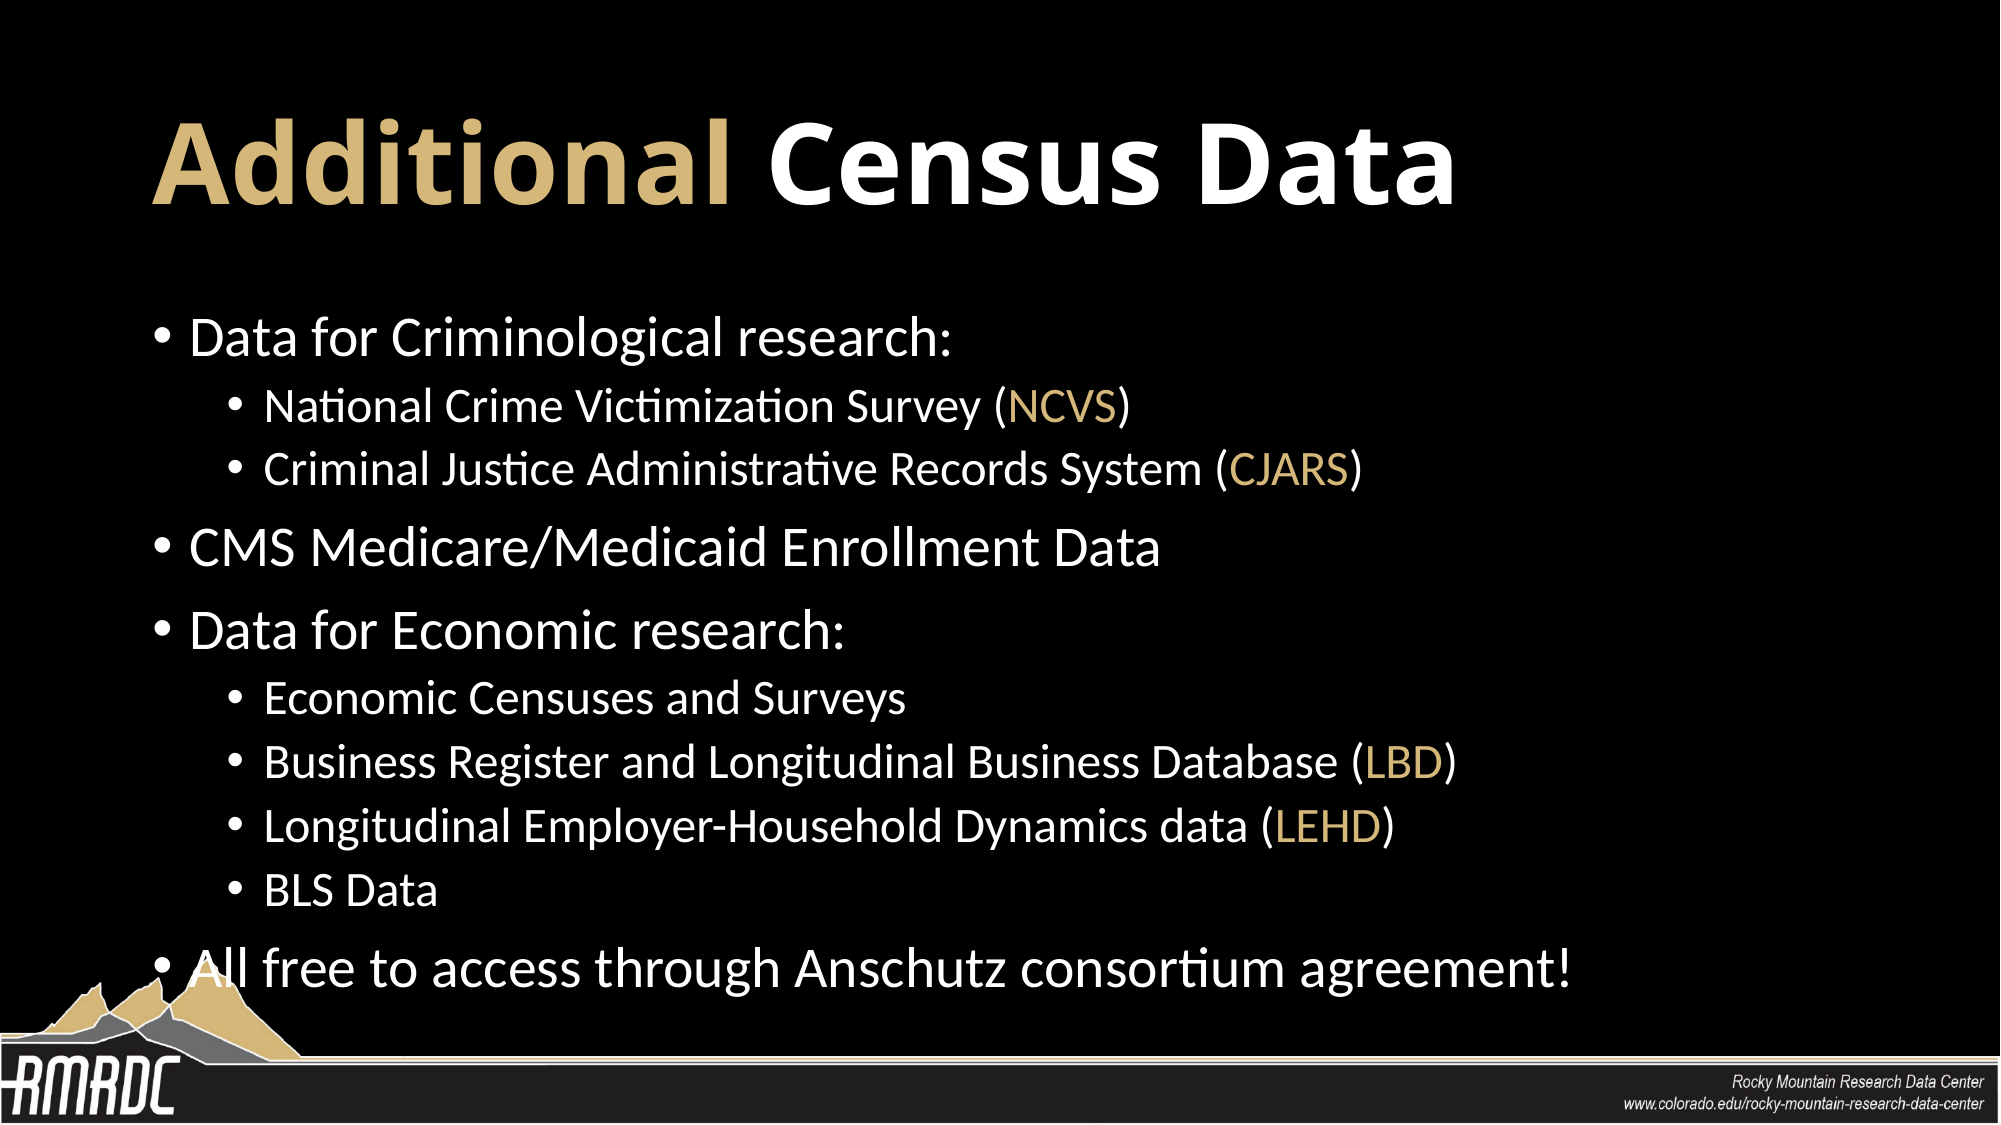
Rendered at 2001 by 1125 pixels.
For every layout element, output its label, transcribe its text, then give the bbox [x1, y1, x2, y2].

picture [0, 955, 2000, 1125]
title Additional Census Data [137, 59, 1863, 278]
list Data for Criminological research: National Crime Victimization Survey (NCVS) Criminal Justice Administrative Records System (CJARS) CMS Medicare/Medicaid Enrollment Data Data for Economic research: Economic Censuses and Surveys Business Register and Longitudinal Business Database (LBD) Longitudinal Employer-Household Dynamics data (LEHD) BLS Data All free to access through Anschutz consortium agreement! [137, 299, 1863, 955]
